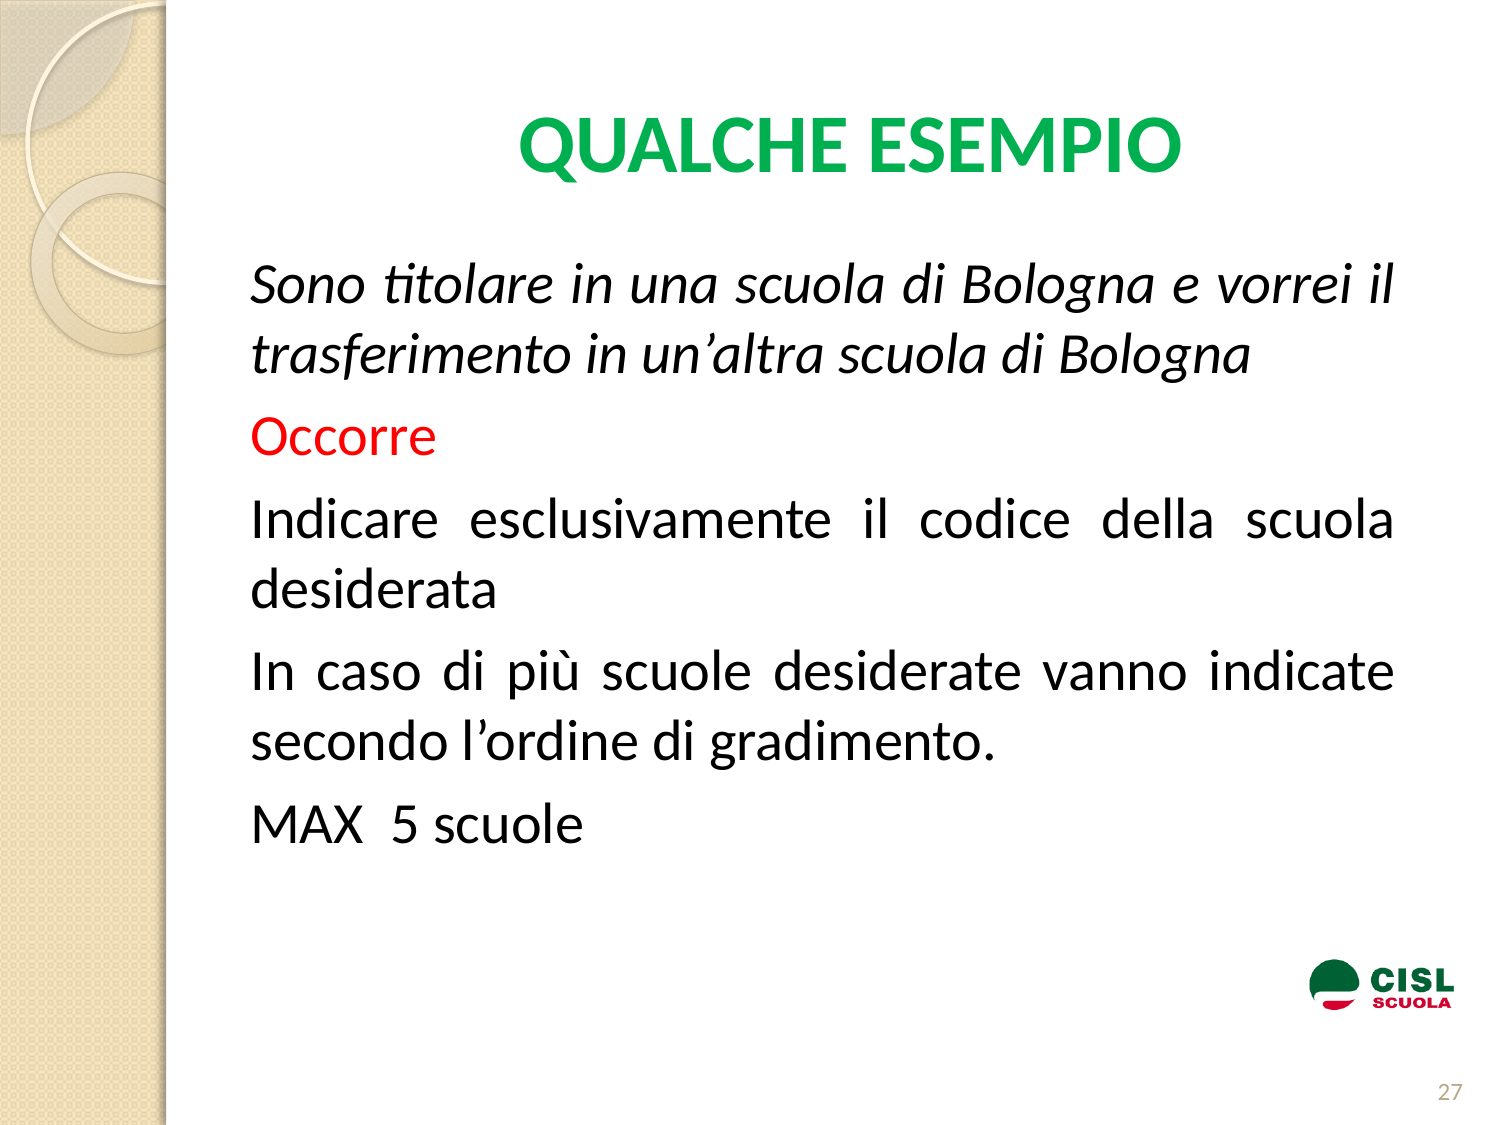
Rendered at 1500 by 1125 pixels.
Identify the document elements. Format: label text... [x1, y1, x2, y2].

picture [1304, 956, 1458, 1013]
list Sono titolare in una scuola di Bologna e vorrei il trasferimento in un’altra scuola di Bologna Occorre Indicare esclusivamente il codice della scuola desiderata In caso di più scuole desiderate vanno indicate secondo l’ordine di gradimento. MAX 5 scuole [235, 237, 1412, 1026]
slide_number 27 [1413, 1034, 1488, 1113]
title QUALCHE ESEMPIO [235, 45, 1466, 233]
